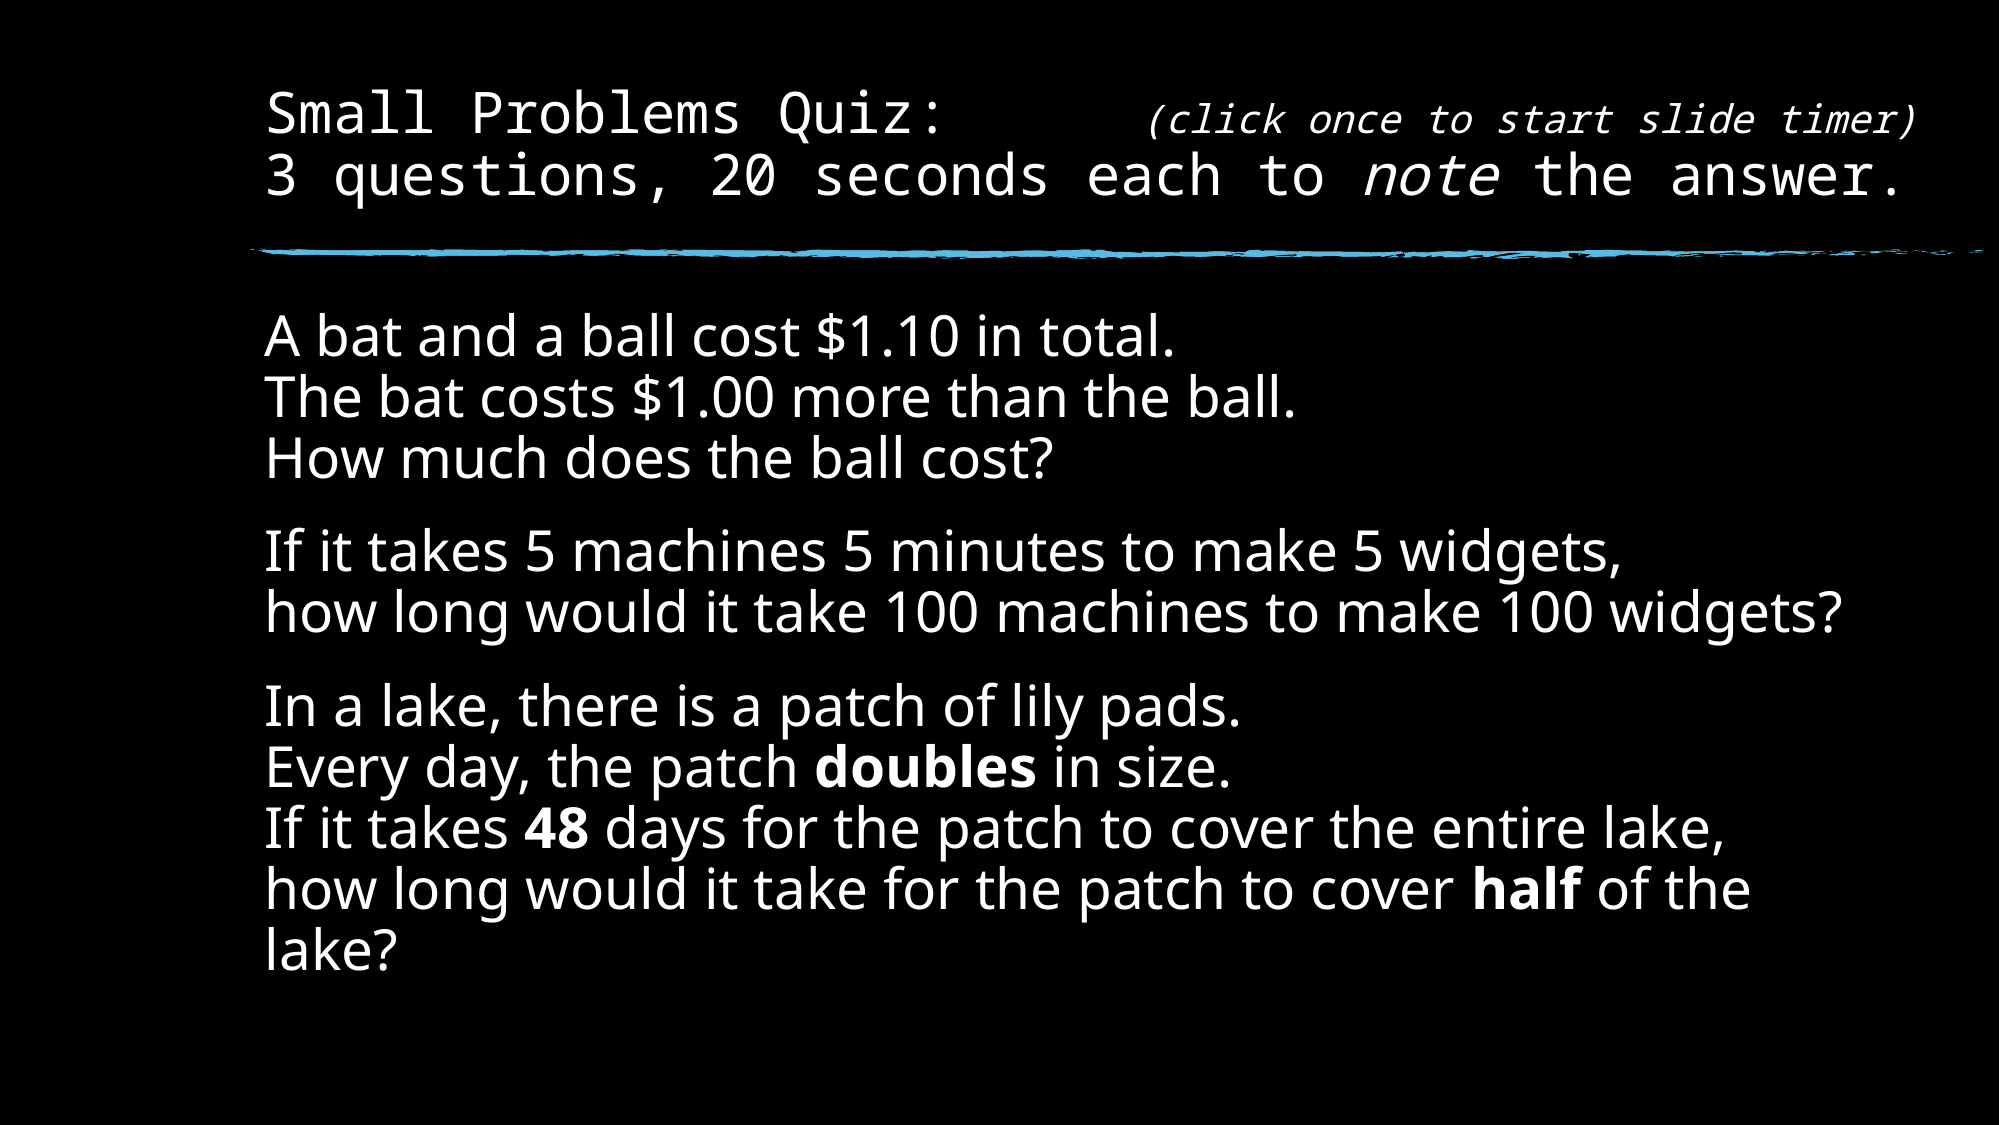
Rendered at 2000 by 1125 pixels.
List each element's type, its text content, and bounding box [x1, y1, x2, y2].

title Small Problems Quiz: (click once to start slide timer) 3 questions, 20 seconds each to note the answer. [249, 62, 1938, 230]
list A bat and a ball cost $1.10 in total. The bat costs $1.00 more than the ball. How much does the ball cost? If it takes 5 machines 5 minutes to make 5 widgets, how long would it take 100 machines to make 100 widgets? In a lake, there is a patch of lily pads. Every day, the patch doubles in size. If it takes 48 days for the patch to cover the entire lake, how long would it take for the patch to cover half of the lake? [249, 299, 1900, 1000]
